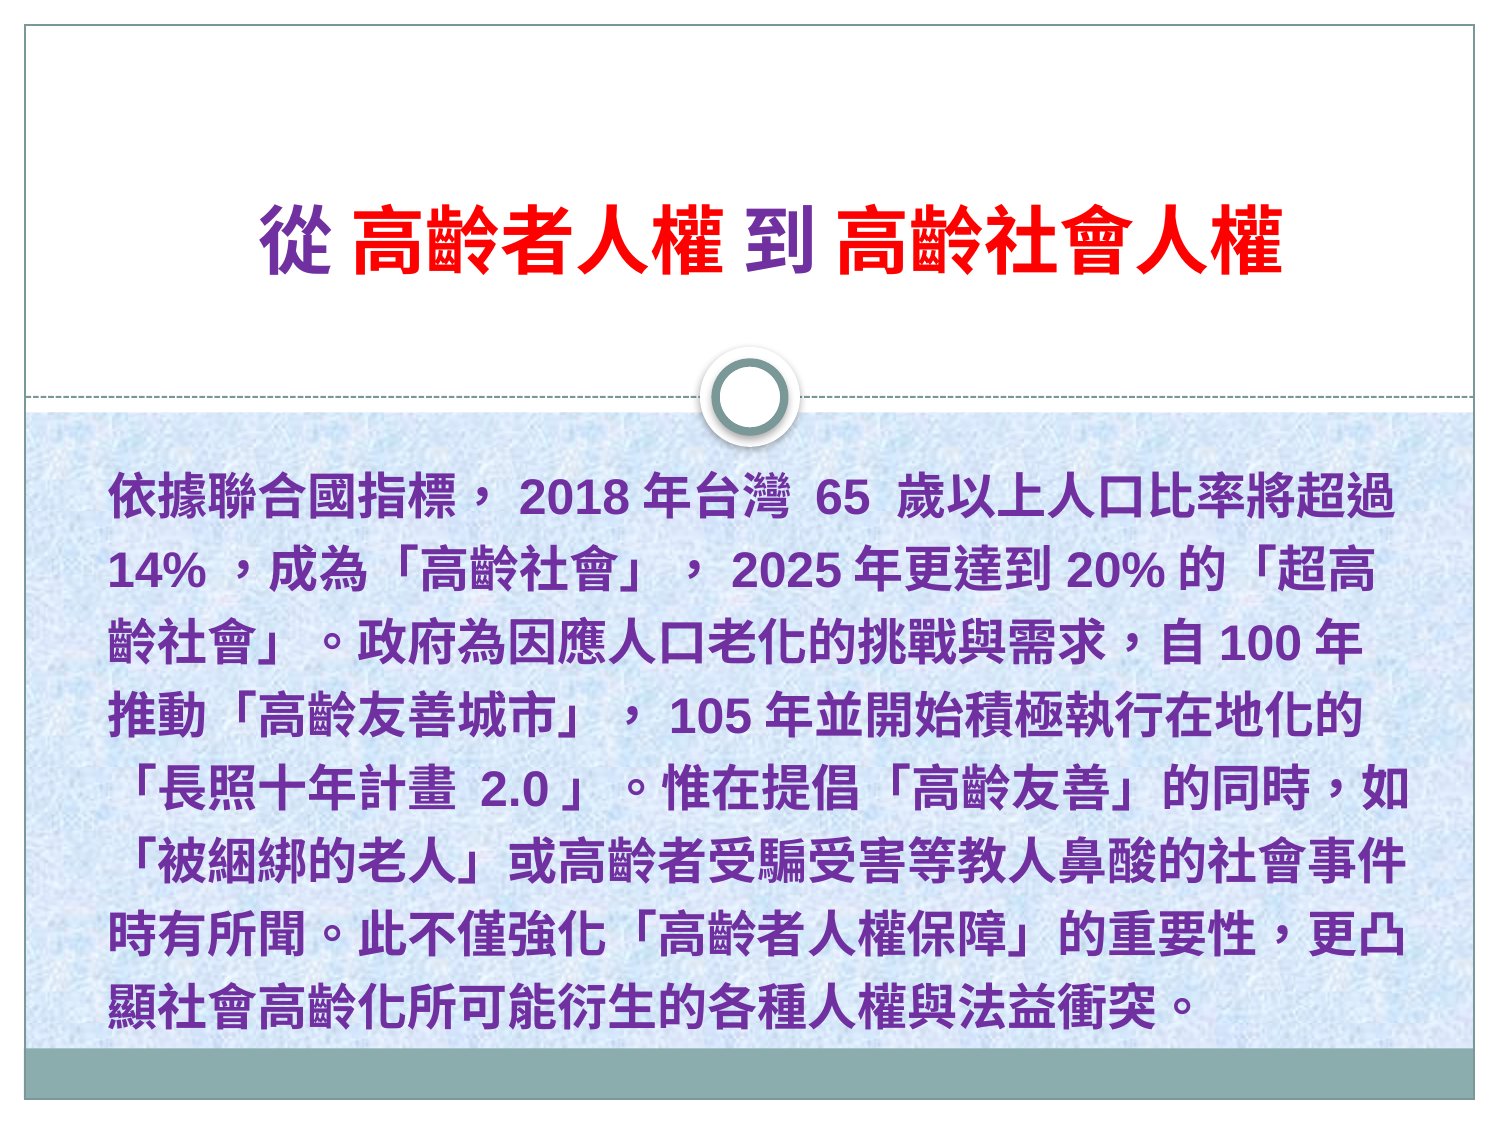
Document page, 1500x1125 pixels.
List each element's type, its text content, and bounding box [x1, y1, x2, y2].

text_box 依據聯合國指標，2018年台灣 65 歲以上人口比率將超過14%，成為「高齡社會」，2025年更達到20%的「超高齡社會」。政府為因應人口老化的挑戰與需求，自100年推動「高齡友善城市」，105年並開始積極執行在地化的「長照十年計畫 2.0」。惟在提倡「高齡友善」的同時，如「被綑綁的老人」或高齡者受騙受害等教人鼻酸的社會事件時有所聞。此不僅強化「高齡者人權保障」的重要性，更凸顯社會高齡化所可能衍生的各種人權與法益衝突。 [92, 444, 1428, 1043]
title 從 高齡者人權 到 高齡社會人權 [136, 42, 1424, 292]
picture [26, 413, 1473, 1048]
